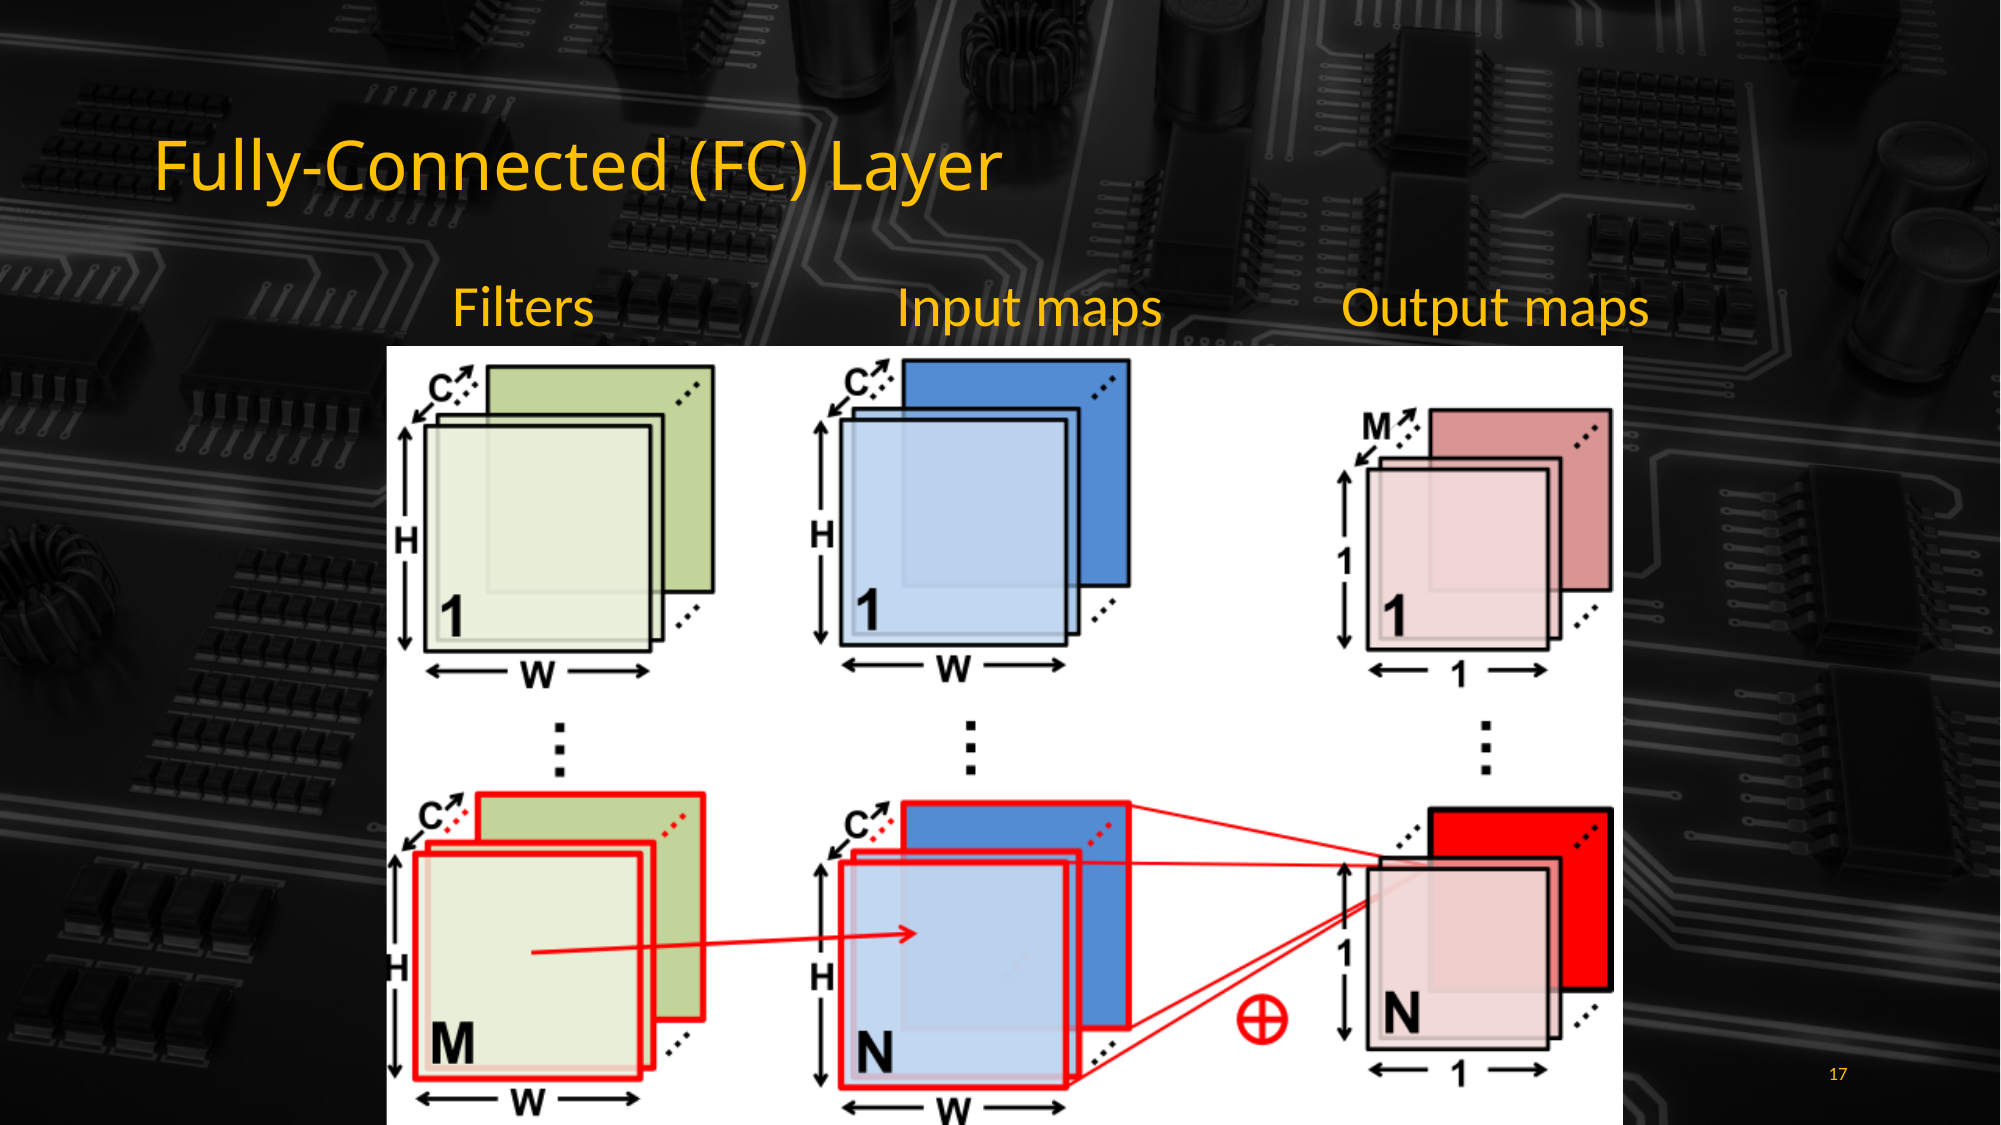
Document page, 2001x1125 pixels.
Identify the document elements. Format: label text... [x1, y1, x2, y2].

slide_number 17 [1624, 1042, 1863, 1103]
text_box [240, 260, 1684, 347]
picture [0, 0, 2001, 1125]
title Fully-Connected (FC) Layer [137, 59, 1863, 278]
